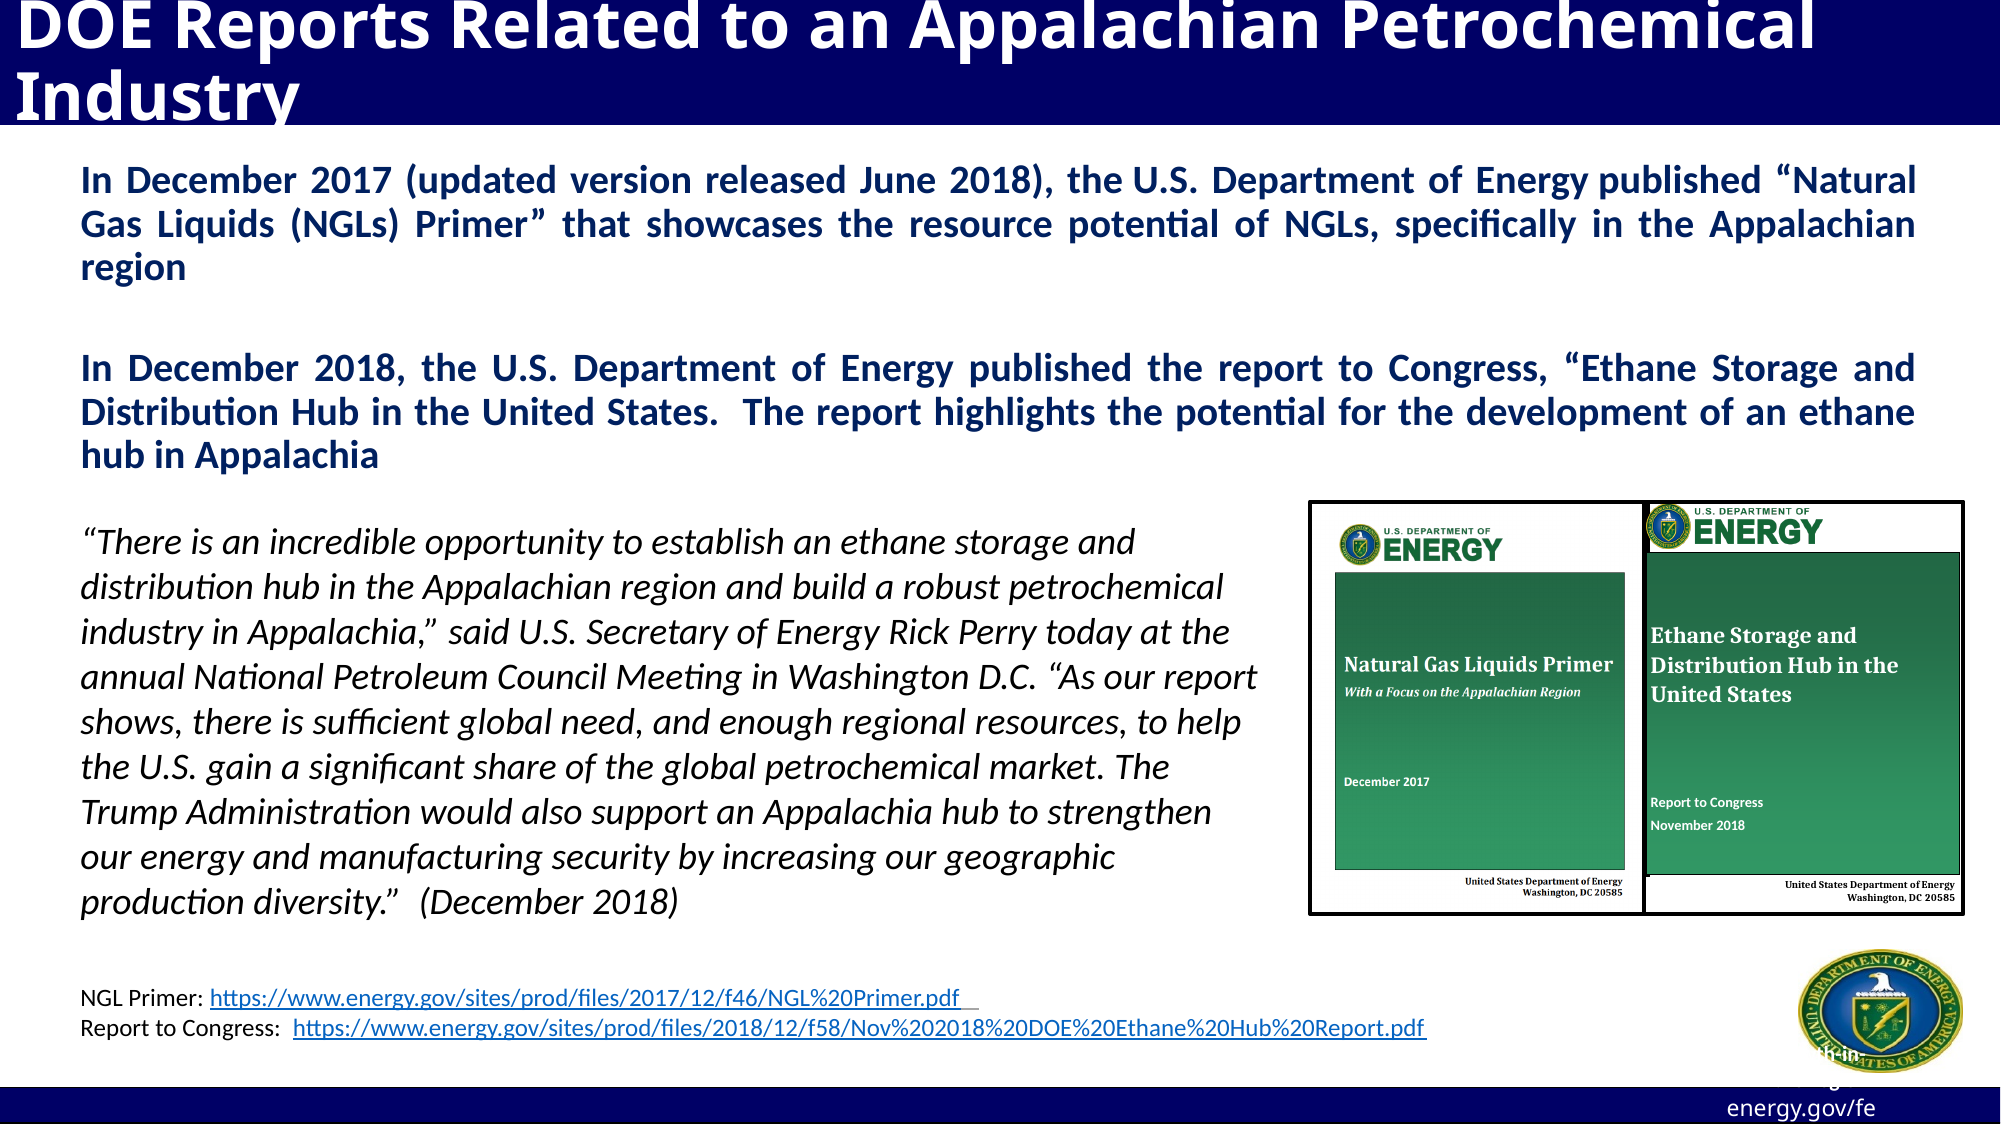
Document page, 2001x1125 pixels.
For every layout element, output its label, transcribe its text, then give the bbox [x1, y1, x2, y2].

list In December 2017 (updated version released June 2018), the U.S. Department of Energy published “Natural Gas Liquids (NGLs) Primer” that showcases the resource potential of NGLs, specifically in the Appalachian region In December 2018, the U.S. Department of Energy published the report to Congress, “Ethane Storage and Distribution Hub in the United States. The report highlights the potential for the development of an ethane hub in Appalachia [65, 151, 1933, 485]
text_box NGL Primer: https://www.energy.gov/sites/prod/files/2017/12/f46/NGL%20Primer.pdf Report to Congress: https://www.energy.gov/sites/prod/files/2018/12/f58/Nov%202018%20DOE%20Ethane%20Hub%20Report.pdf [65, 974, 1646, 1079]
picture [1312, 503, 1962, 912]
text_box Source: https://www.nrcce.wvu.edu/news/2017/08/29/wvu-led-research-team-lays-foundation-for-natural-gas-storage-hub-opportunity-for-economic-growth-in-the-region [368, 1032, 1884, 1108]
picture [1798, 949, 1963, 1073]
text_box “There is an incredible opportunity to establish an ethane storage and distribution hub in the Appalachian region and build a robust petrochemical industry in Appalachia,” said U.S. Secretary of Energy Rick Perry today at the annual National Petroleum Council Meeting in Washington D.C. “As our report shows, there is sufficient global need, and enough regional resources, to help the U.S. gain a significant share of the global petrochemical market. The Trump Administration would also support an Appalachia hub to strengthen our energy and manufacturing security by increasing our geographic production diversity.” (December 2018) [65, 509, 1283, 974]
title DOE Reports Related to an Appalachian Petrochemical Industry [0, 0, 1929, 125]
